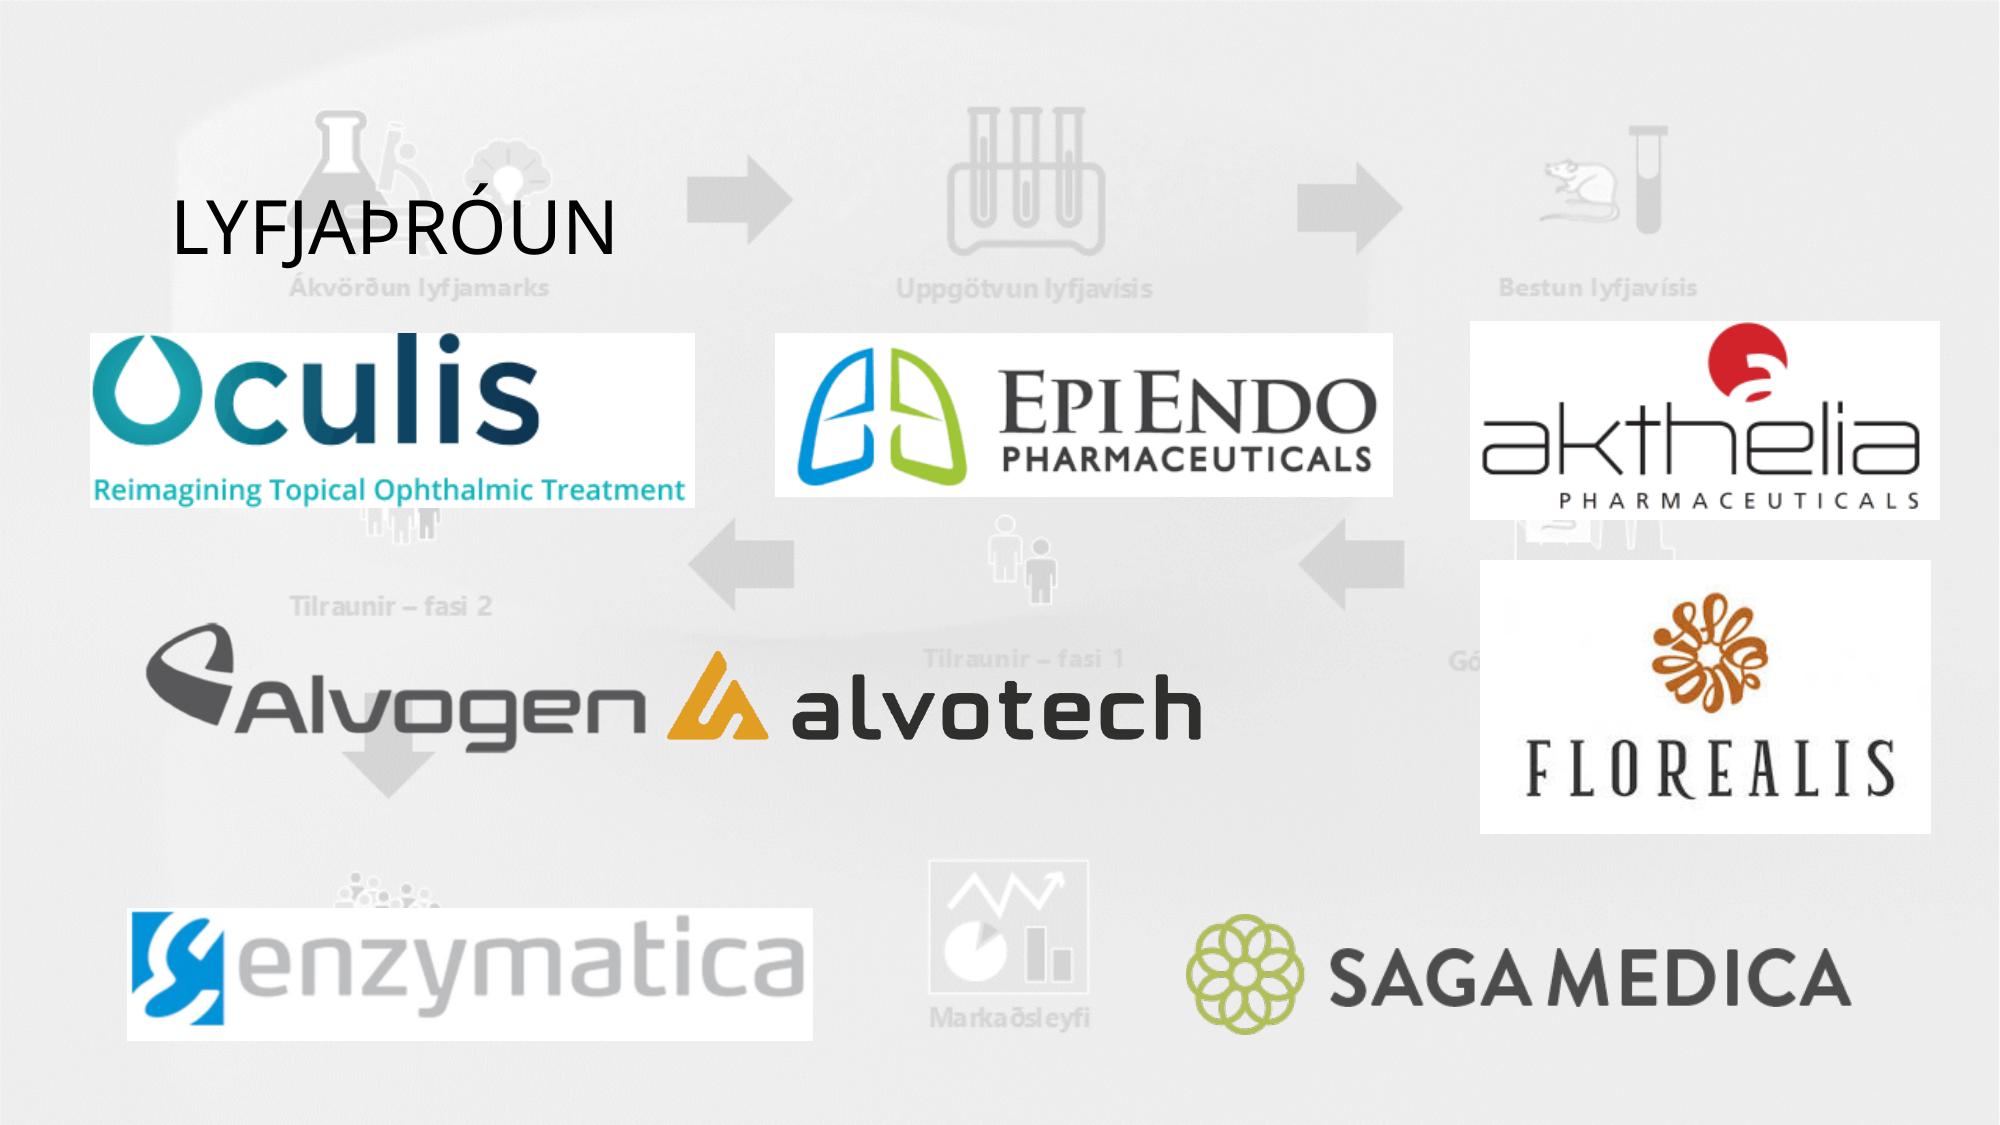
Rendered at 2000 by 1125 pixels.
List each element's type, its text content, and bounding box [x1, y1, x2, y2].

picture [1470, 321, 1940, 521]
picture [1480, 560, 1931, 834]
title Lyfjaþróun [149, 79, 1850, 280]
picture [89, 333, 1852, 1041]
